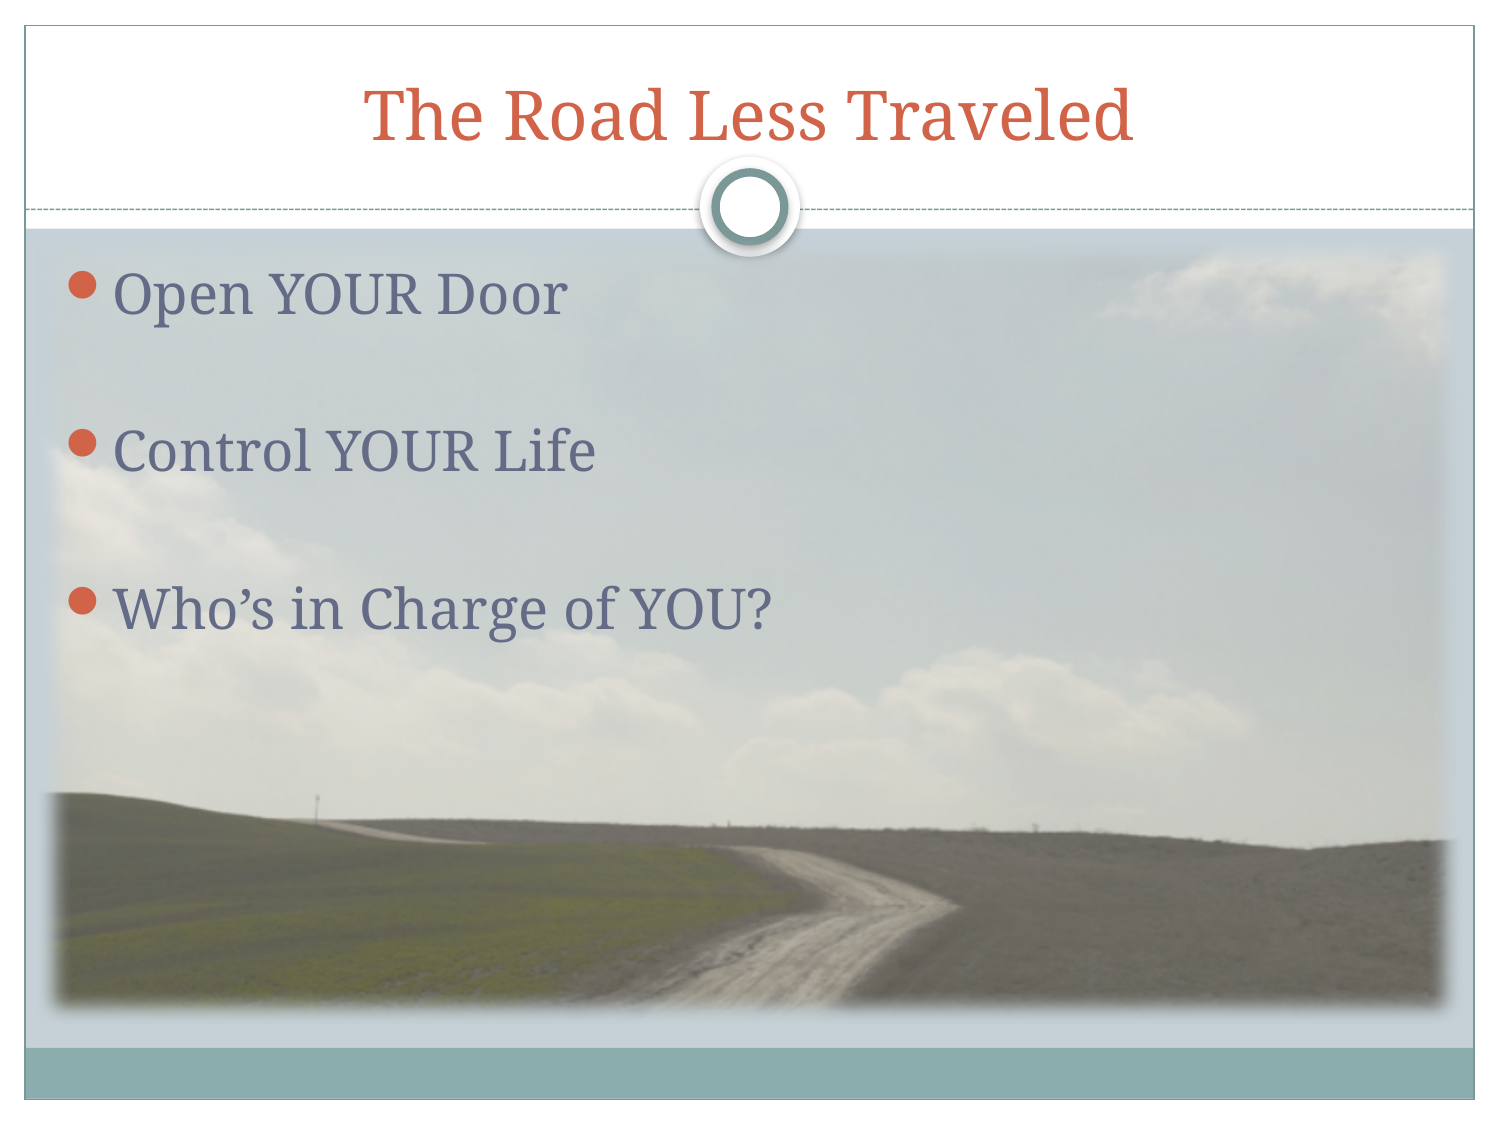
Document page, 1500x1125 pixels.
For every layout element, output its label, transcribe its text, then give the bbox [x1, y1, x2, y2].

title The Road Less Traveled [49, 37, 1450, 163]
picture [37, 237, 1463, 1026]
